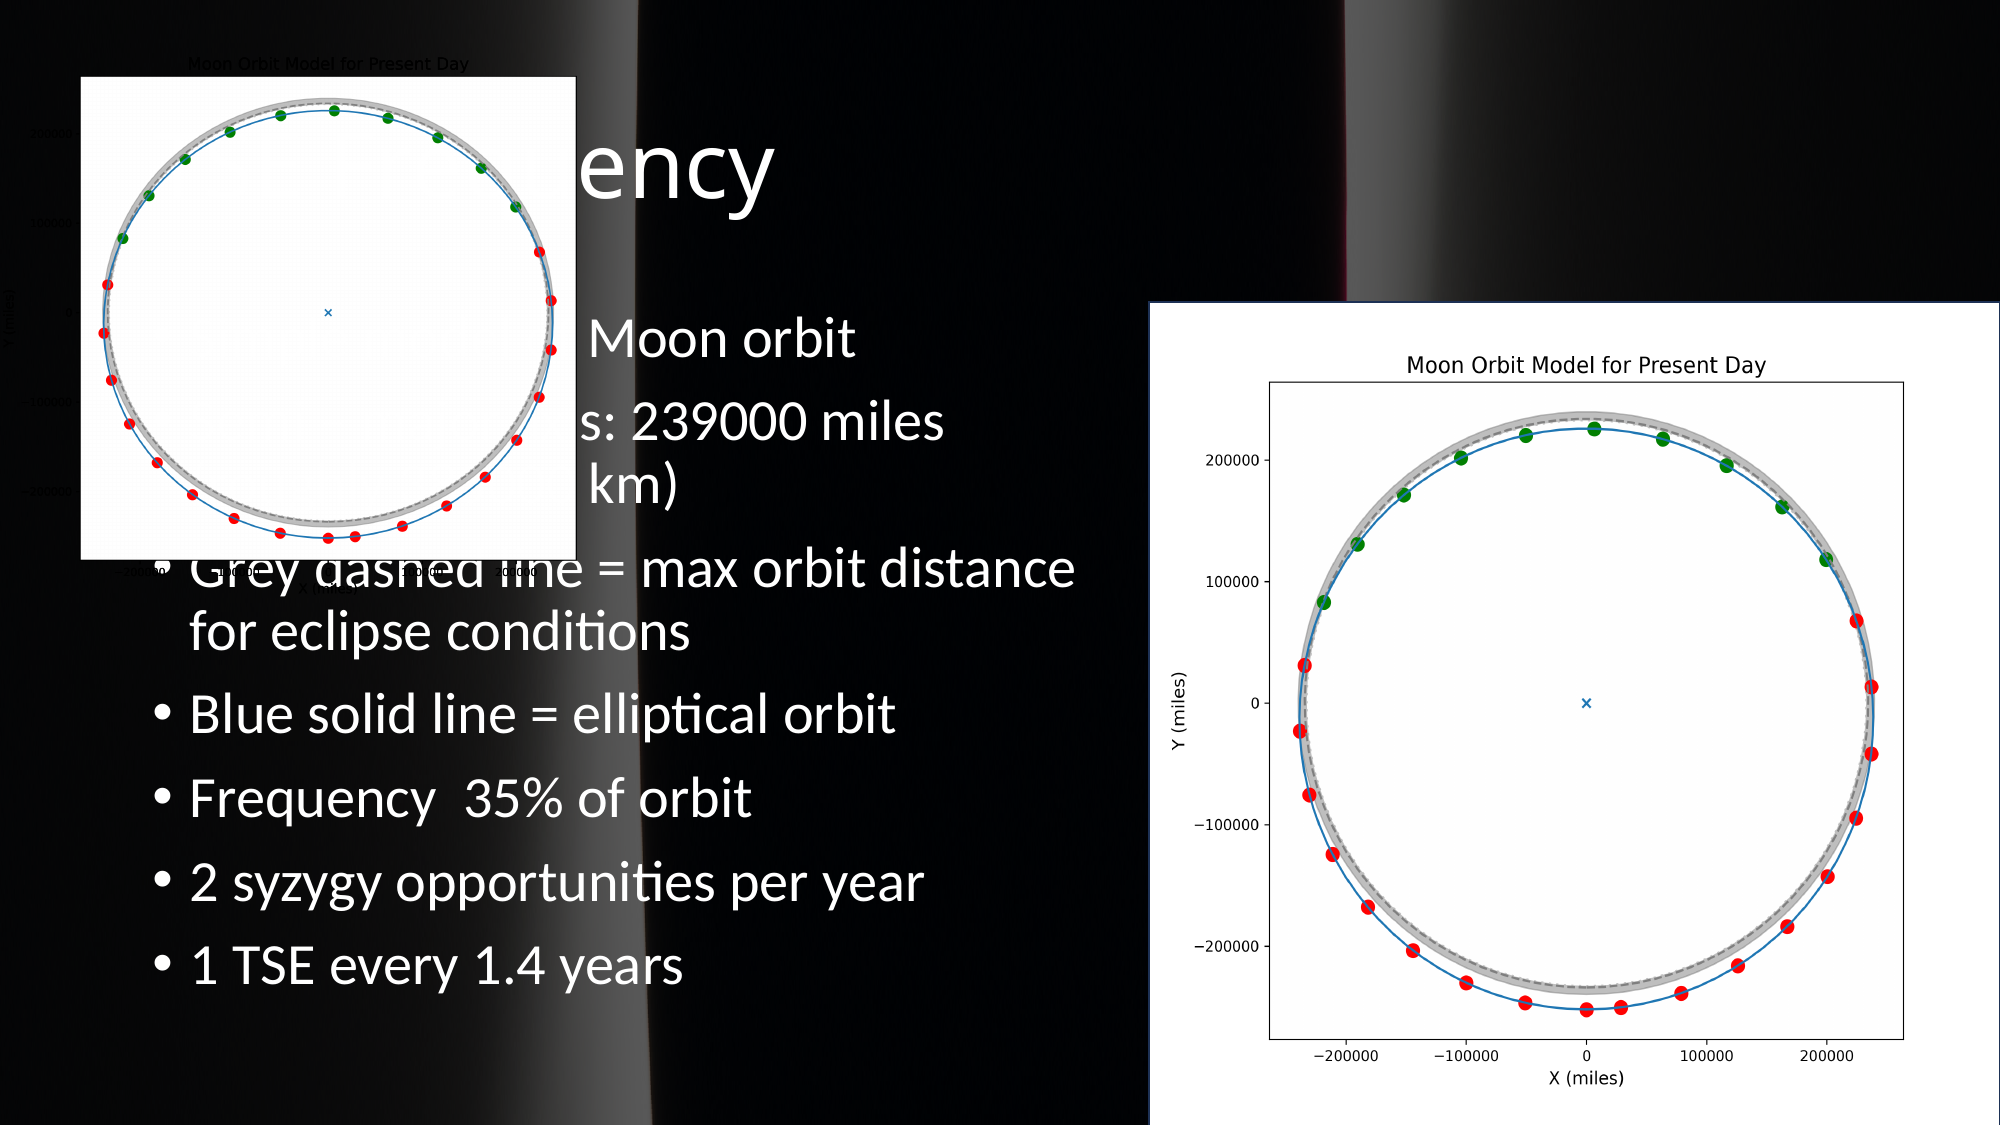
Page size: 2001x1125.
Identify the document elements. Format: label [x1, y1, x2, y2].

picture [0, 0, 2000, 1125]
text_box [681, 301, 2000, 1125]
